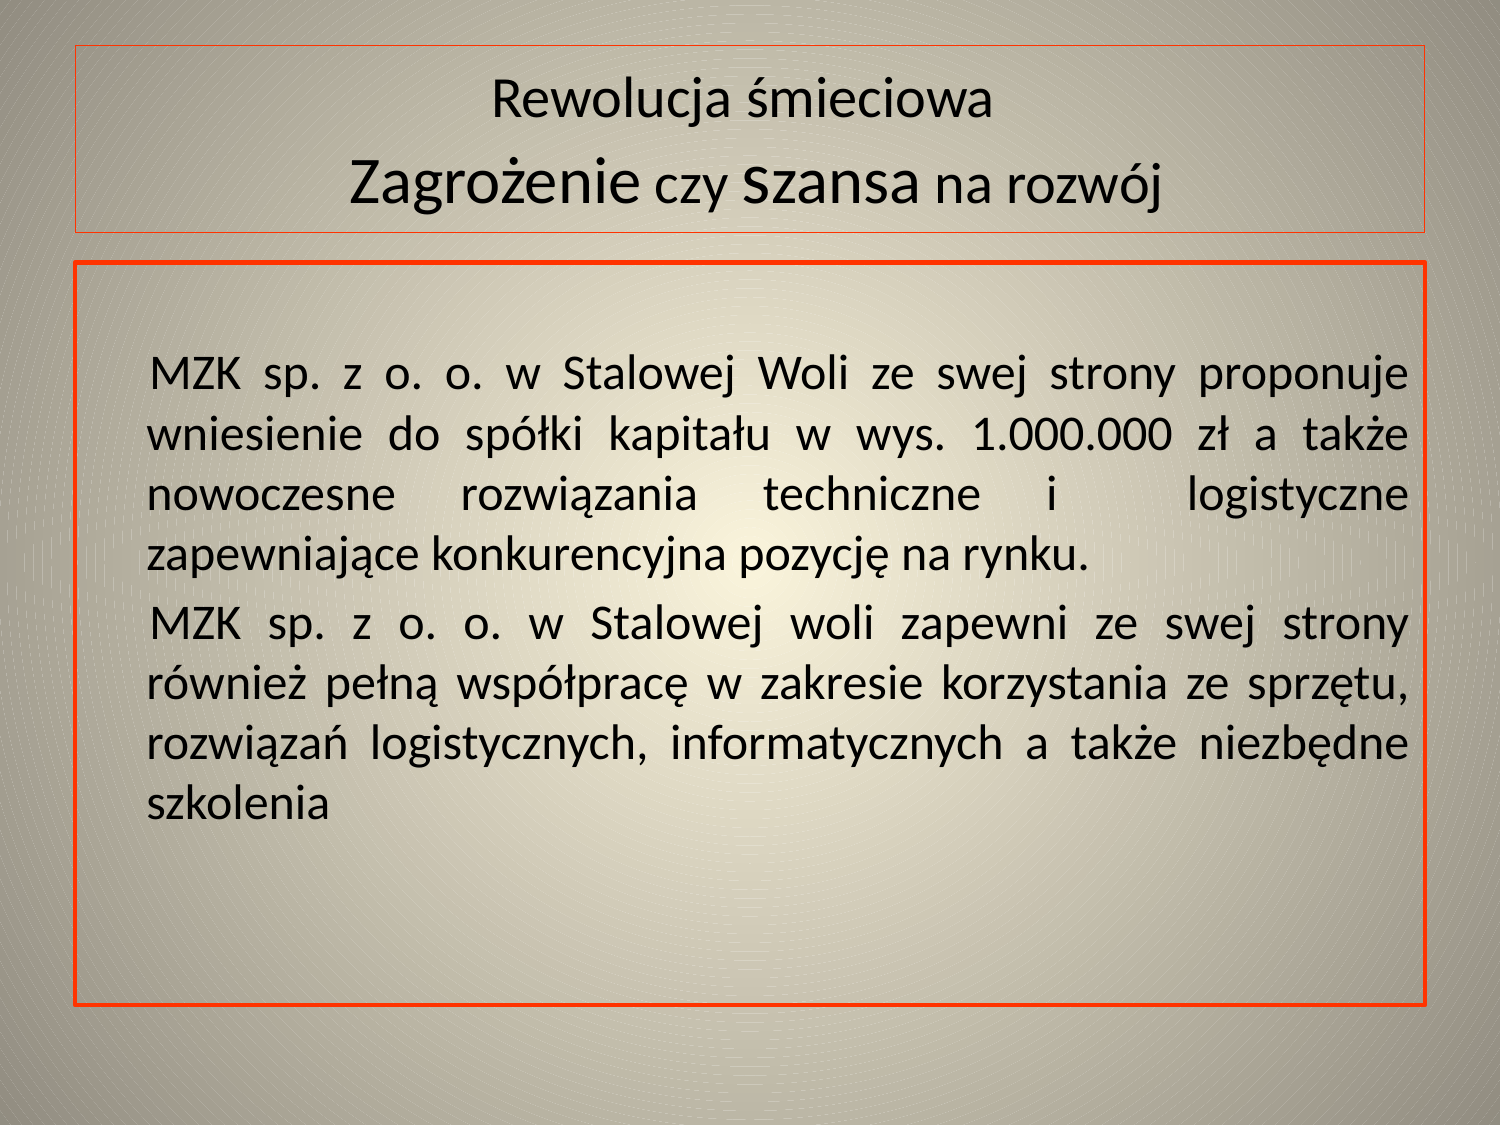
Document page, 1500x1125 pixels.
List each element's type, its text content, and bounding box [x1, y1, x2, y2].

title Rewolucja śmieciowa Zagrożenie czy szansa na rozwój [75, 45, 1425, 233]
list MZK sp. z o. o. w Stalowej Woli ze swej strony proponuje wniesienie do spółki kapitału w wys. 1.000.000 zł a także nowoczesne rozwiązania techniczne i logistyczne zapewniające konkurencyjna pozycję na rynku. MZK sp. z o. o. w Stalowej woli zapewni ze swej strony również pełną współpracę w zakresie korzystania ze sprzętu, rozwiązań logistycznych, informatycznych a także niezbędne szkolenia [75, 262, 1425, 1005]
